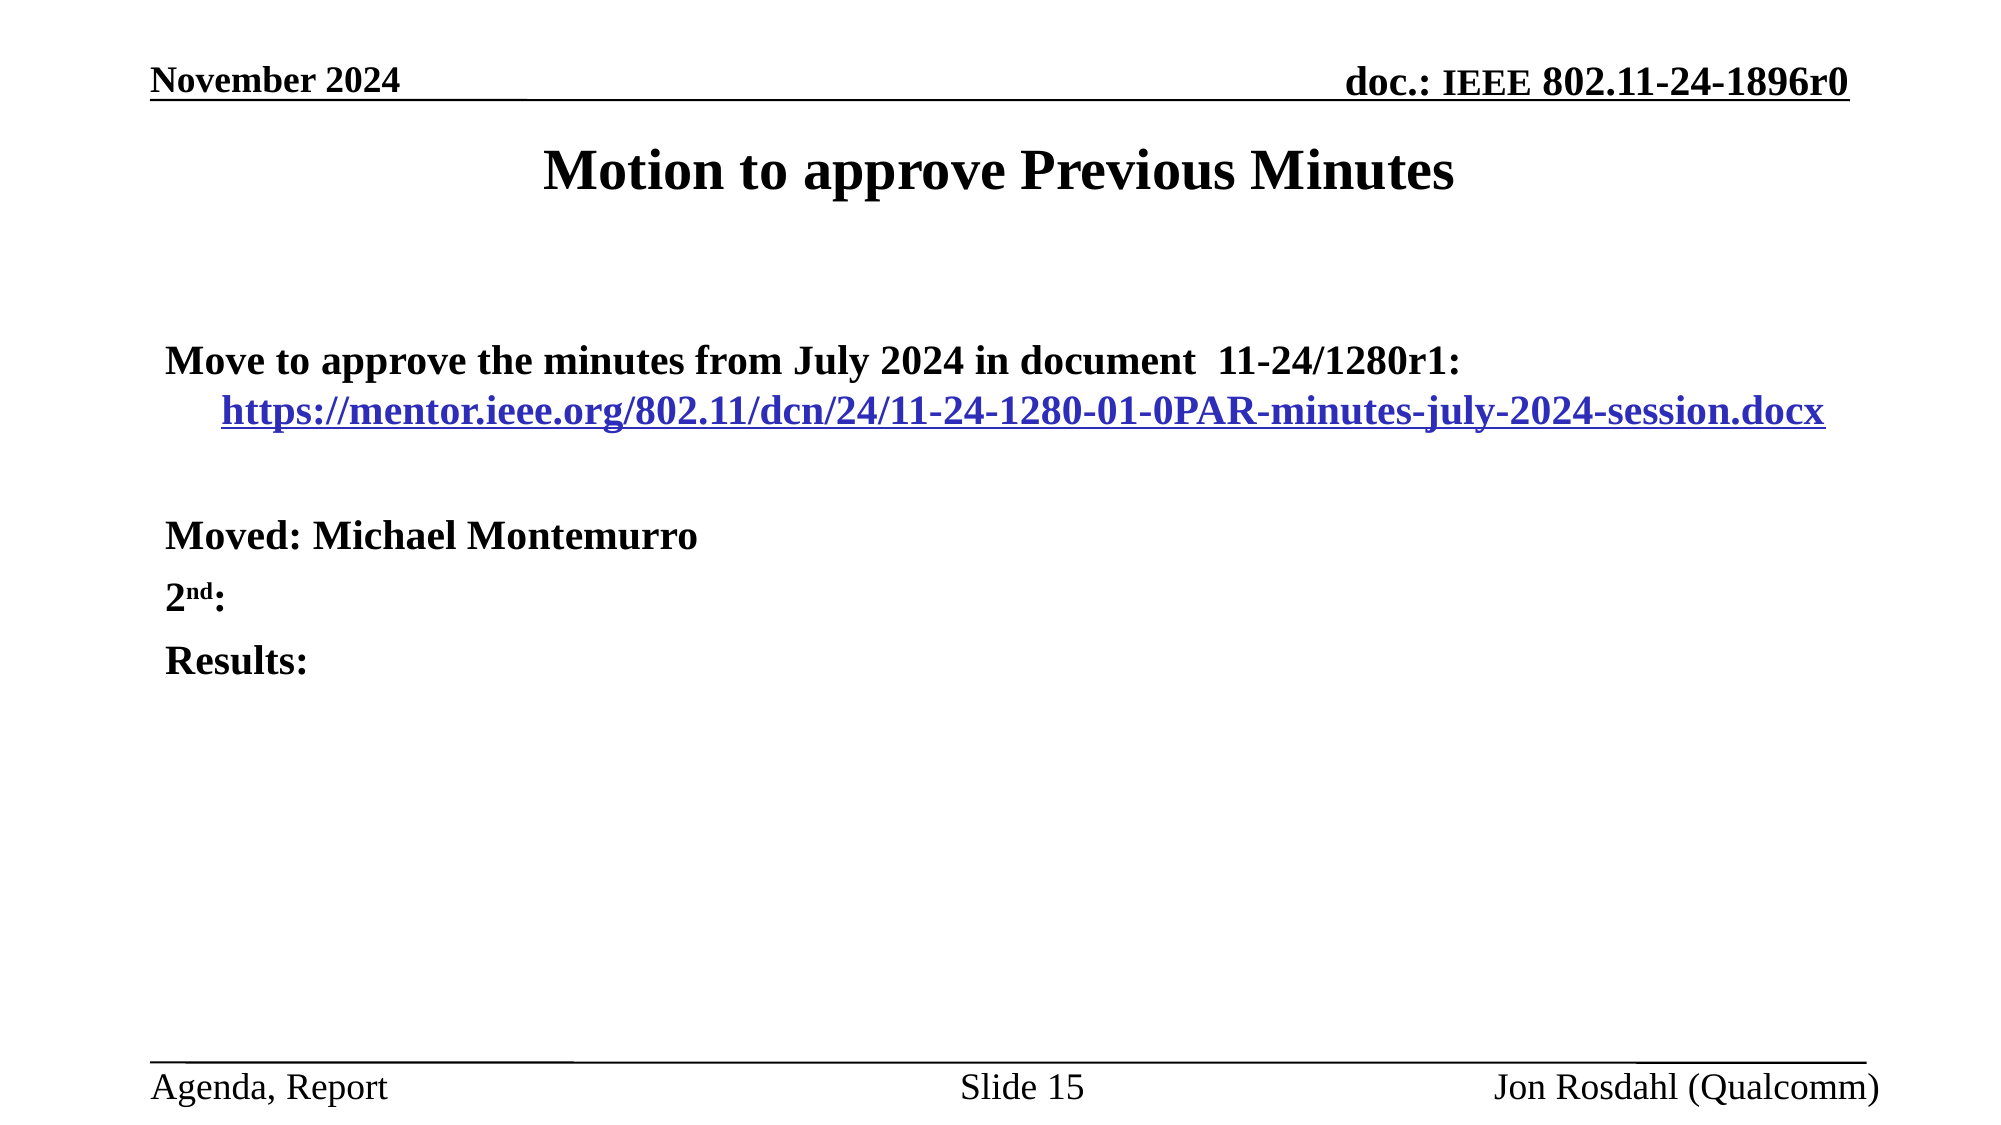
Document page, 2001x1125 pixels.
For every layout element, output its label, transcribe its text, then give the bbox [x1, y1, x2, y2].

list Move to approve the minutes from July 2024 in document 11-24/1280r1: https://mentor.ieee.org/802.11/dcn/24/11-24-1280-01-0PAR-minutes-july-2024-session.docx Moved: Michael Montemurro 2nd: Results: [149, 324, 1850, 1000]
slide_number Slide 15 [950, 1061, 1095, 1125]
title Motion to approve Previous Minutes [149, 112, 1850, 221]
footer Jon Rosdahl (Qualcomm) [1436, 1061, 1881, 1108]
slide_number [149, 49, 431, 100]
